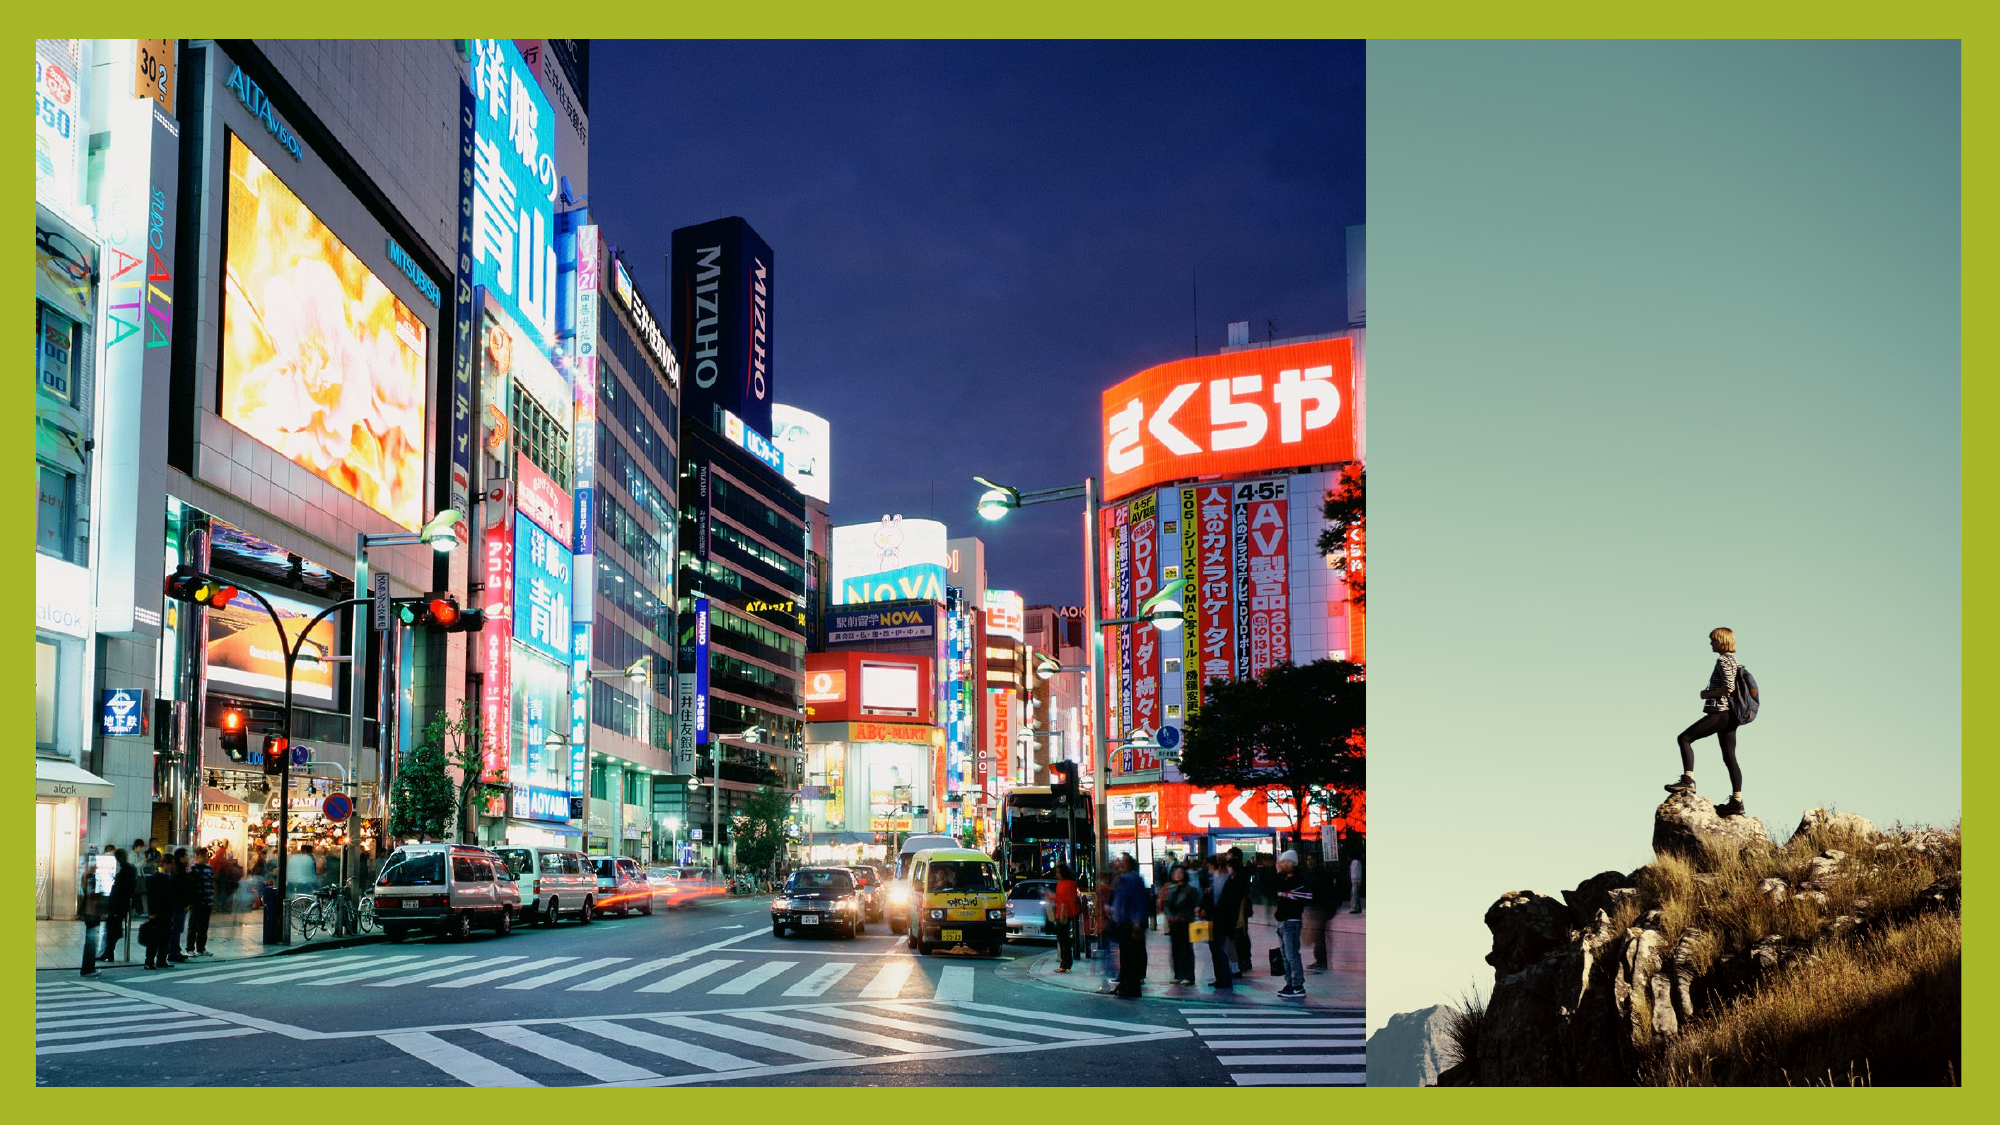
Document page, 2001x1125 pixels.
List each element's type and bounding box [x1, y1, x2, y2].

list [36, 39, 1366, 1087]
picture [1366, 39, 1962, 1087]
